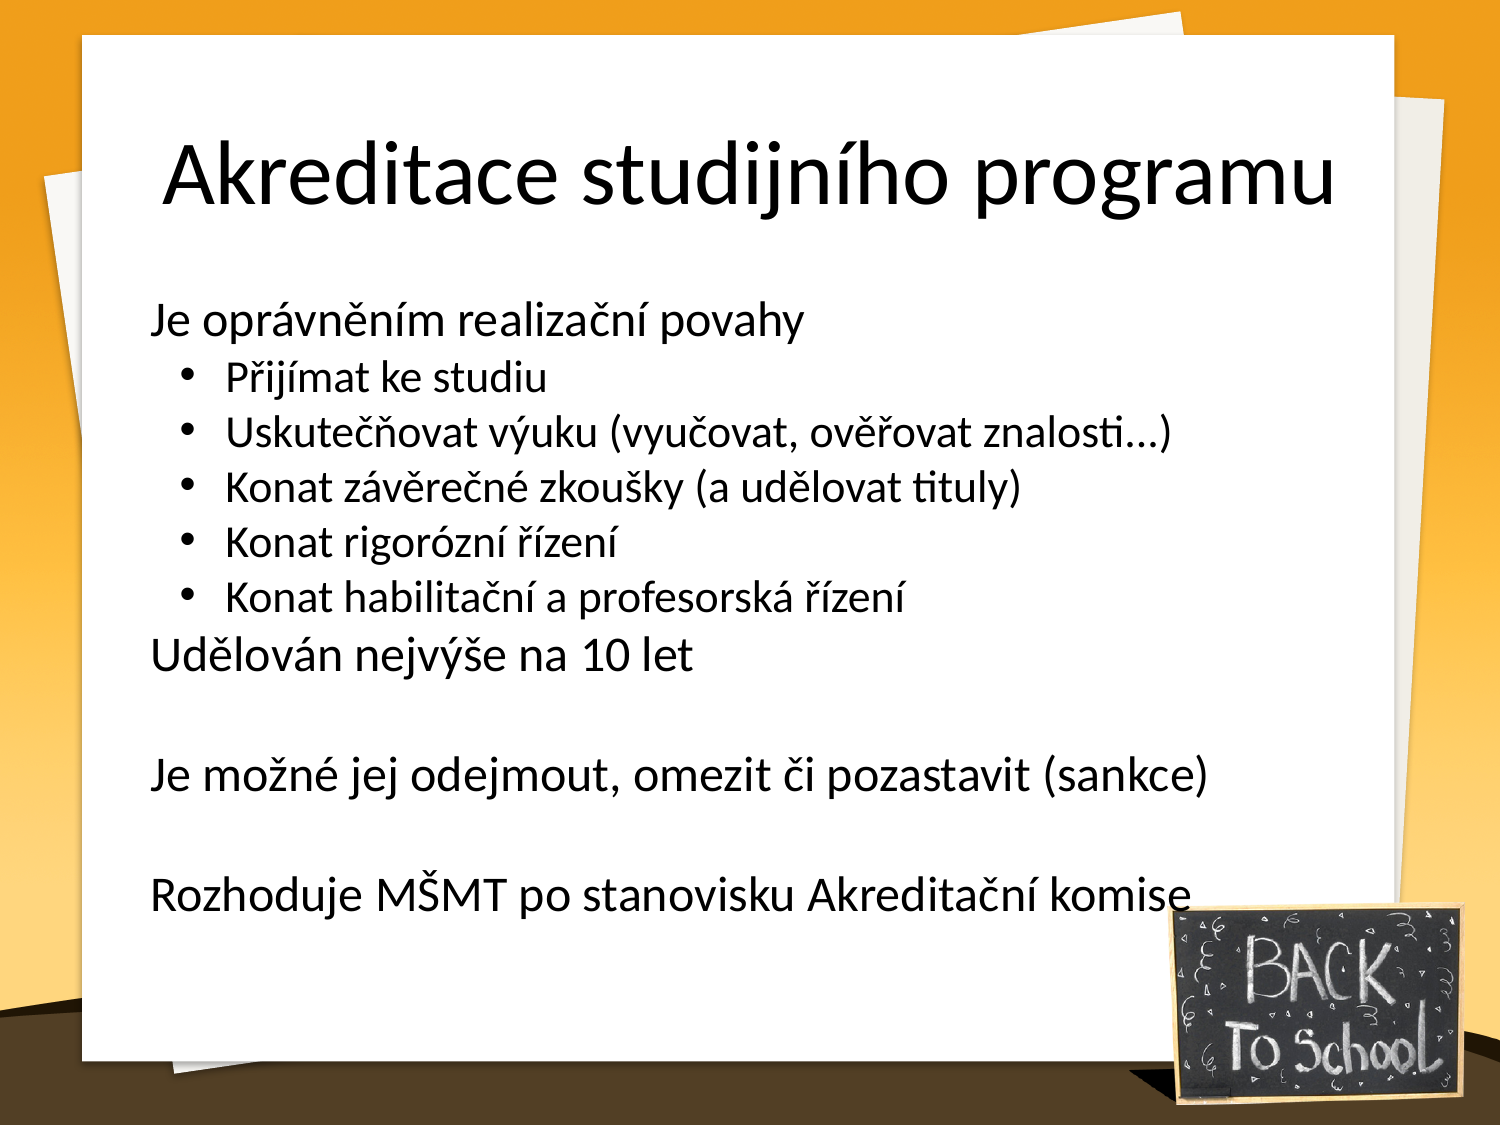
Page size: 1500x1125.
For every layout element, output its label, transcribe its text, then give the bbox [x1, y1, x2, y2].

text_box Je oprávněním realizační povahy Přijímat ke studiu Uskutečňovat výuku (vyučovat, ověřovat znalosti...) Konat závěrečné zkoušky (a udělovat tituly) Konat rigorózní řízení Konat habilitační a profesorská řízení Udělován nejvýše na 10 let Je možné jej odejmout, omezit či pozastavit (sankce) Rozhoduje MŠMT po stanovisku Akreditační komise [135, 278, 1341, 929]
text_box Akreditace studijního programu [147, 105, 1453, 231]
picture [0, 0, 1500, 1125]
